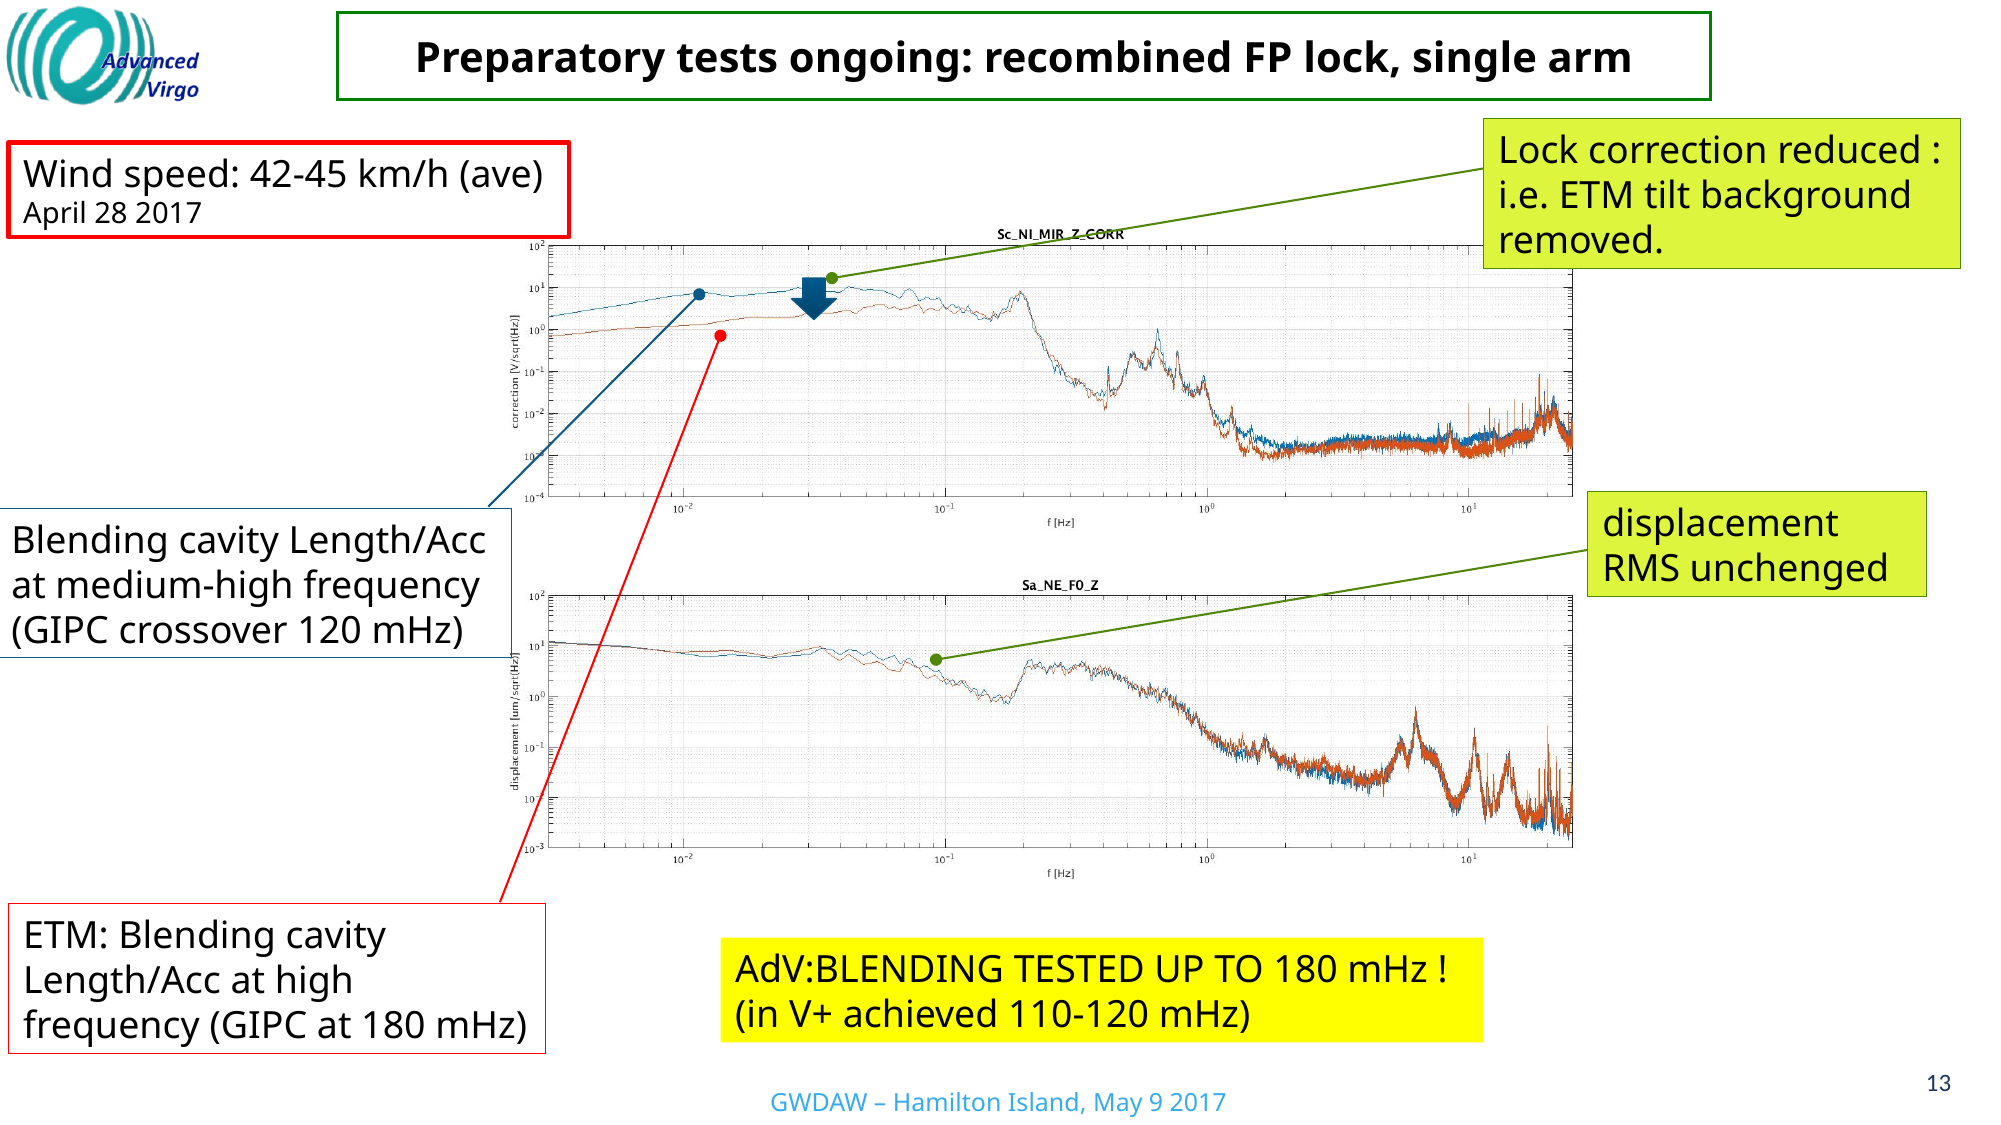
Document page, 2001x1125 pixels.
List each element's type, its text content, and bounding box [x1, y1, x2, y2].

picture [3, 1, 200, 107]
text_box AdV:BLENDING TESTED UP TO 180 mHz ! (in V+ achieved 110-120 mHz) [720, 937, 1484, 1043]
footer GWDAW – Hamilton Island, May 9 2017 [569, 1071, 1429, 1125]
slide_number 12 [1858, 1051, 1967, 1111]
text_box displacement RMS unchenged [1698, 491, 1927, 597]
text_box Wind speed: 42-45 km/h (ave) April 28 2017 [8, 142, 570, 238]
text_box Preparatory tests ongoing: recombined FP lock, single arm [337, 12, 1711, 100]
text_box Blending cavity Length/Acc at medium-high frequency (GIPC crossover 120 mHz) [0, 508, 376, 658]
picture [376, 189, 1698, 929]
text_box Lock correction reduced : i.e. ETM tilt background removed. [1483, 118, 1961, 269]
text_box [935, 549, 1588, 660]
text_box ETM: Blending cavity Length/Acc at high frequency (GIPC at 180 mHz) [8, 903, 546, 1054]
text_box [831, 168, 1484, 279]
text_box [487, 294, 700, 507]
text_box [499, 335, 721, 903]
